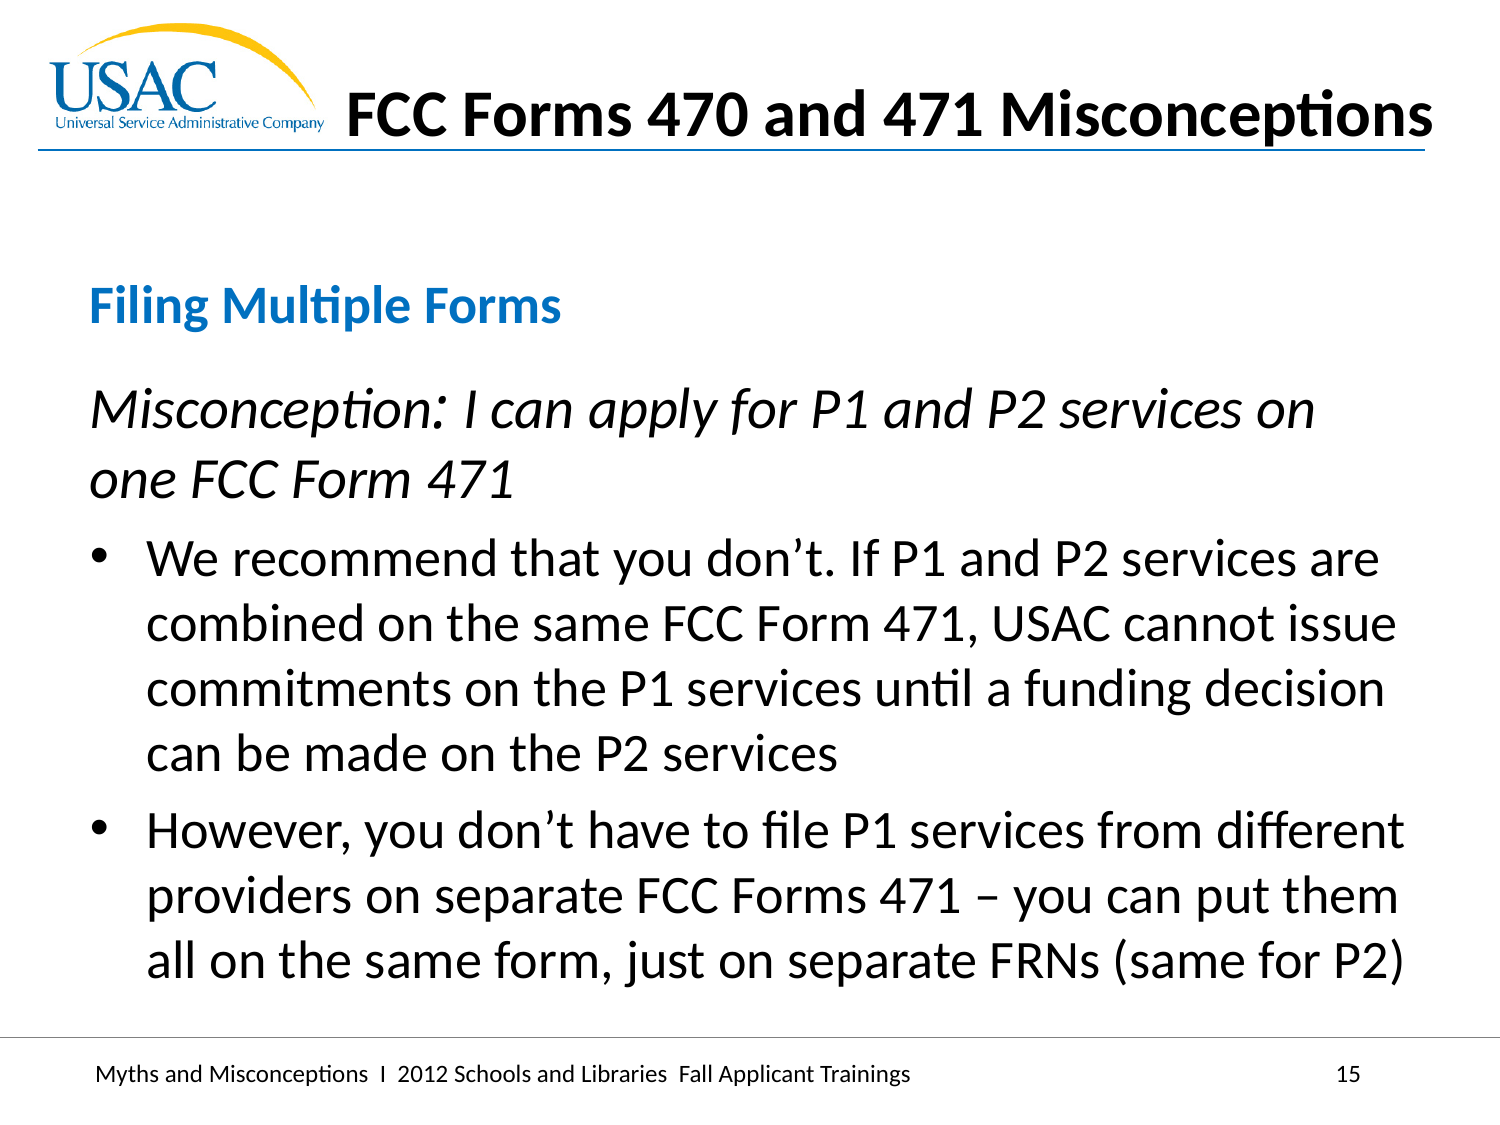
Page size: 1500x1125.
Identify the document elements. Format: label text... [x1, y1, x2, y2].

list Misconception: I can apply for P1 and P2 services on one FCC Form 471 We recommend that you don’t. If P1 and P2 services are combined on the same FCC Form 471, USAC cannot issue commitments on the P1 services until a funding decision can be made on the P2 services However, you don’t have to file P1 services from different providers on separate FCC Forms 471 – you can put them all on the same form, just on separate FRNs (same for P2) [75, 363, 1425, 1025]
list Filing Multiple Forms [75, 262, 1425, 363]
picture [24, 0, 350, 157]
list FCC Forms 470 and 471 Misconceptions [324, 62, 1450, 150]
